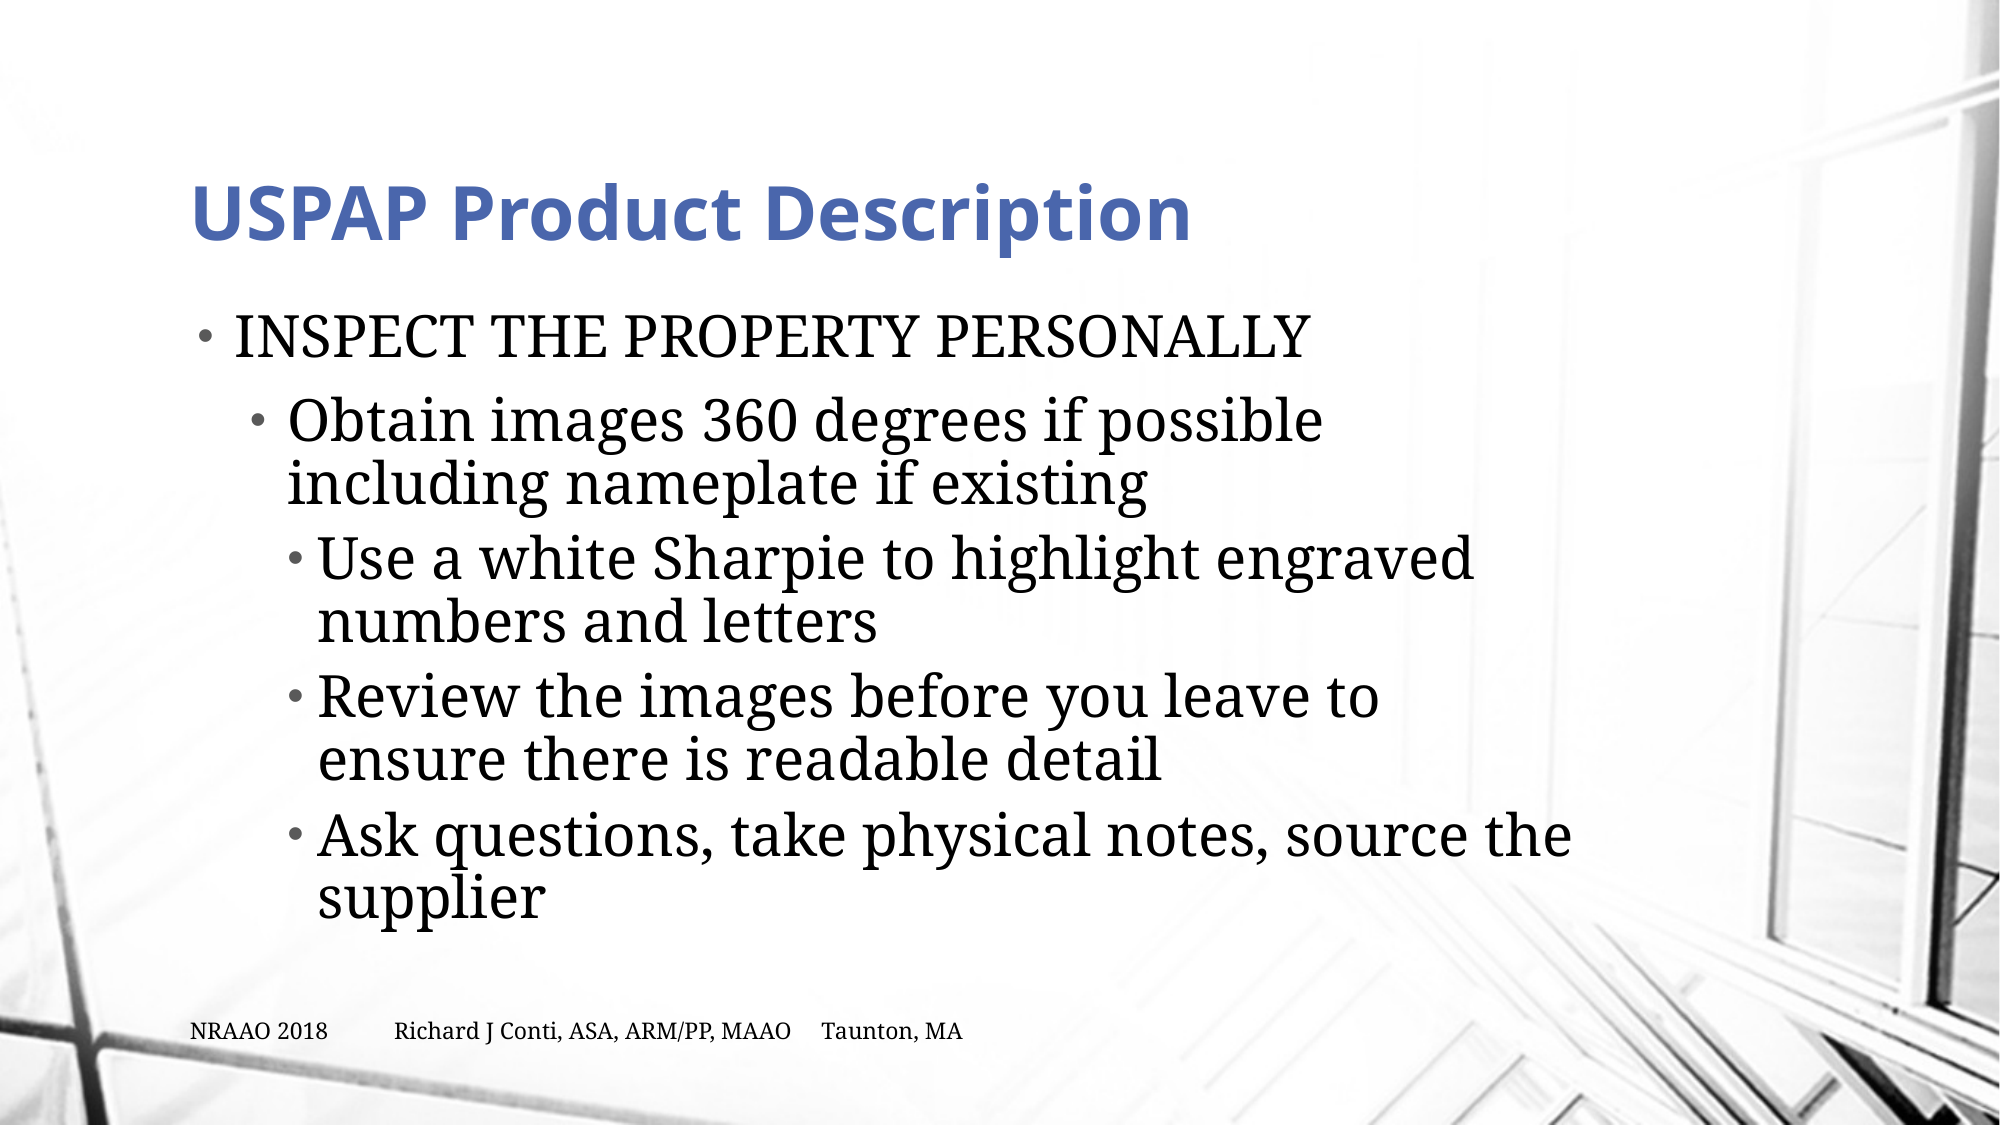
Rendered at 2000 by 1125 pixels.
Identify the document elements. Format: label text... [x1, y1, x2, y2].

list INSPECT THE PROPERTY PERSONALLY Obtain images 360 degrees if possible including nameplate if existing Use a white Sharpie to highlight engraved numbers and letters Review the images before you leave to ensure there is readable detail Ask questions, take physical notes, source the supplier [174, 299, 1600, 988]
picture [0, 0, 2000, 1125]
title USPAP Product Description [174, 87, 1600, 263]
footer NRAAO 2018 Richard J Conti, ASA, ARM/PP, MAAO Taunton, MA [174, 1009, 1103, 1055]
